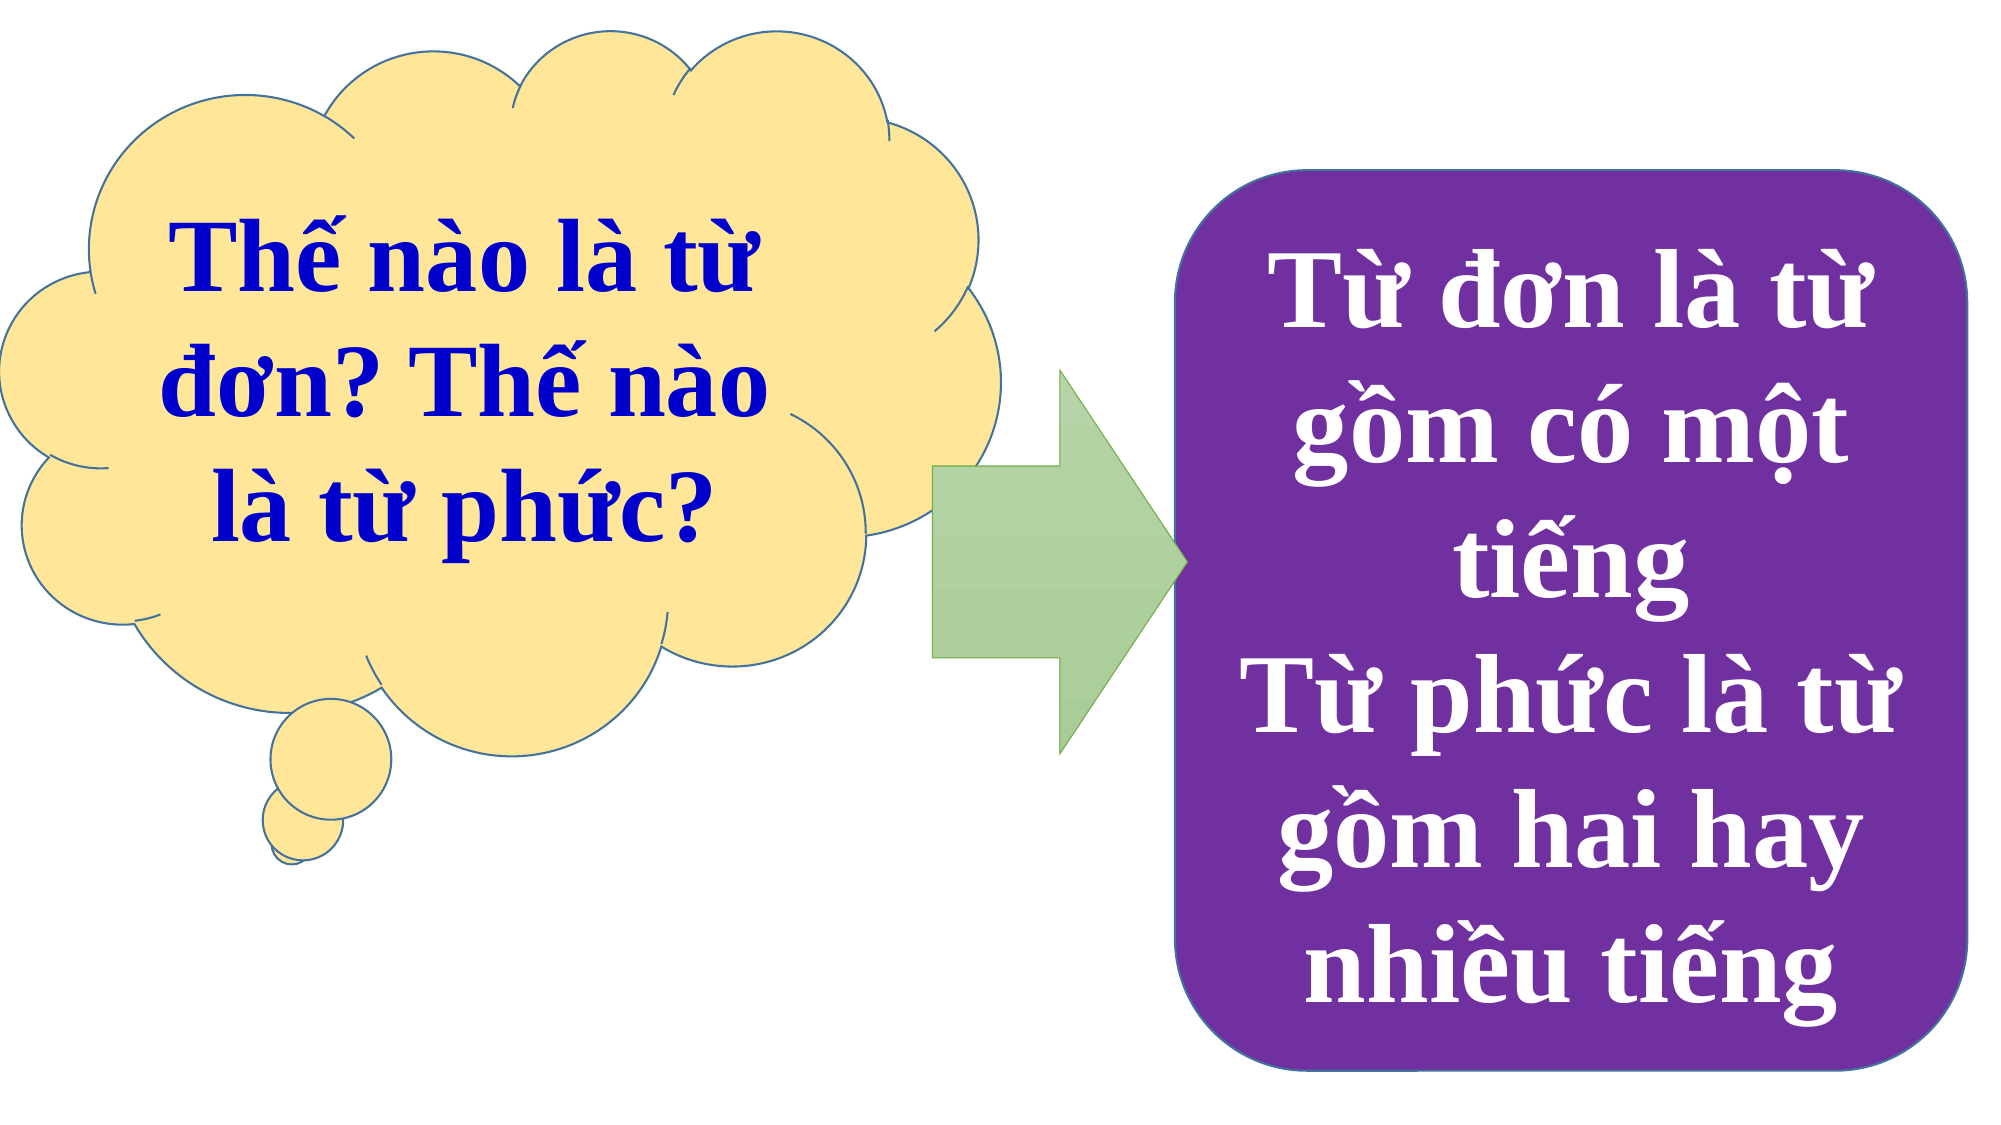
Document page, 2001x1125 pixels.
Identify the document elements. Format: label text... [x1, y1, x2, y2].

text_box Từ đơn là từ gồm có một tiếng Từ phức là từ gồm hai hay nhiều tiếng [1173, 169, 1969, 1072]
text_box [931, 368, 1189, 756]
text_box Thế nào là từ đơn? Thế nào là từ phức? [0, 30, 1003, 866]
